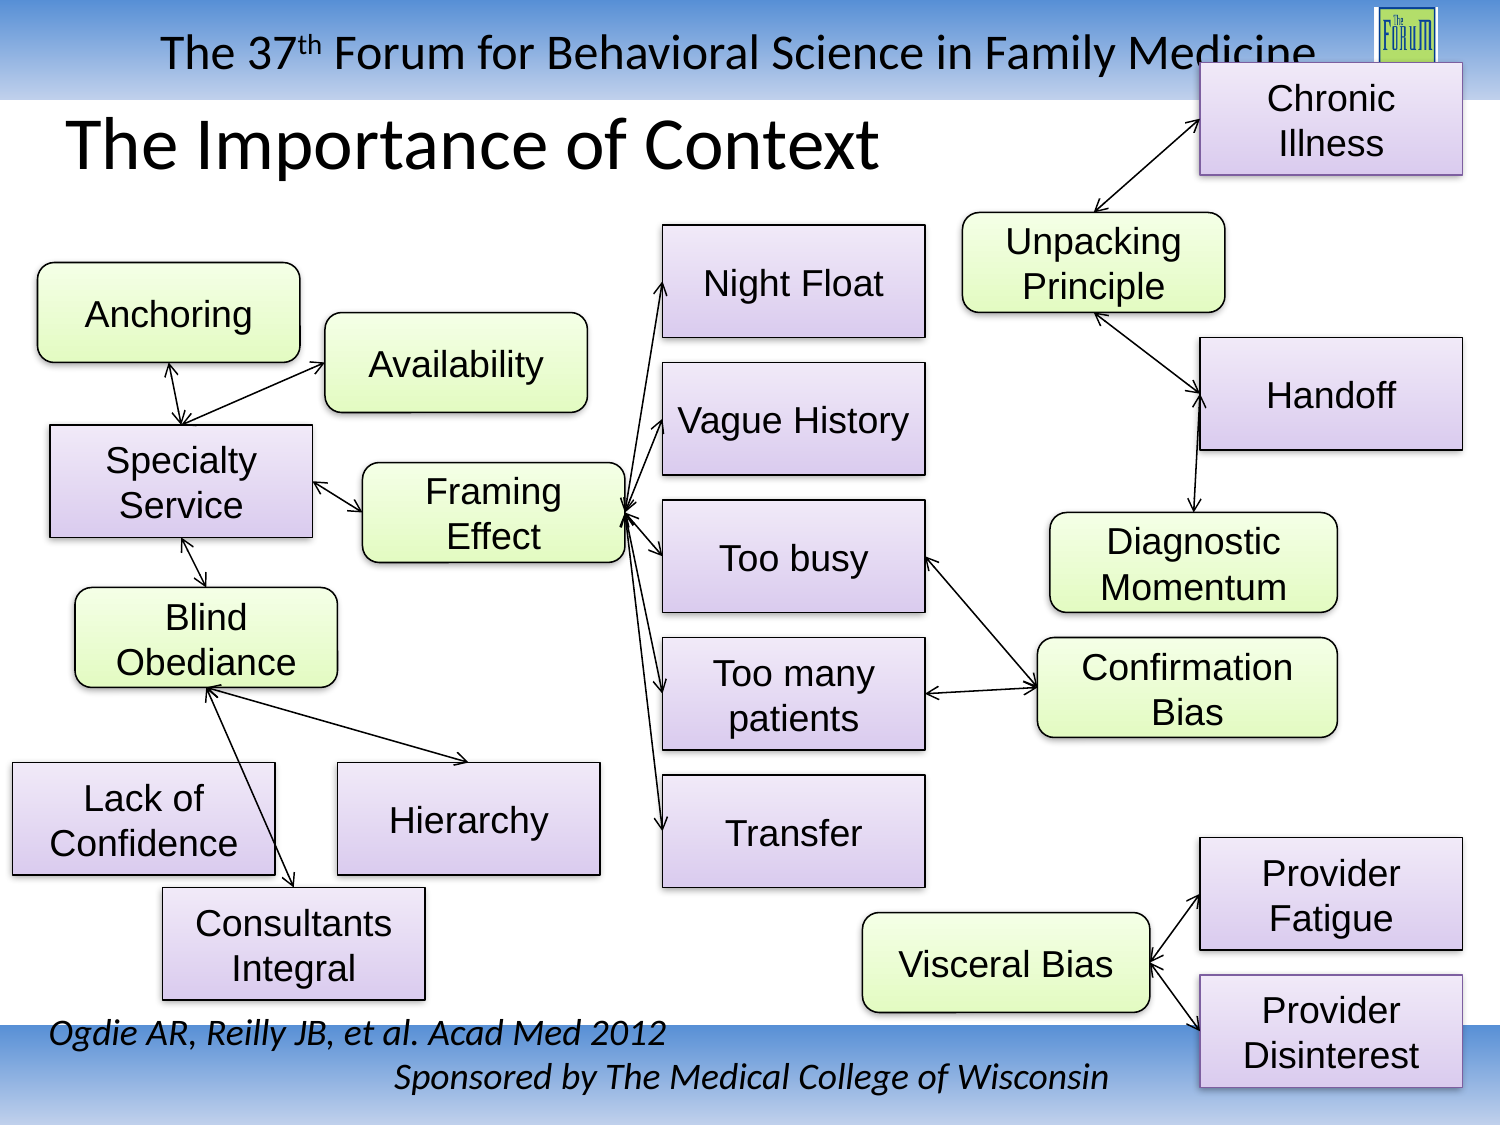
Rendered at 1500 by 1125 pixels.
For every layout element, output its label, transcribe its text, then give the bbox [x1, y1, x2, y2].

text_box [1093, 118, 1201, 213]
text_box Visceral Bias [861, 911, 1144, 1014]
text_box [1149, 962, 1201, 1032]
text_box Too many patients [666, 637, 926, 751]
text_box Unpacking Principle [961, 211, 1226, 314]
text_box Blind Obediance [74, 586, 339, 689]
text_box Handoff [1204, 337, 1463, 451]
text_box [624, 512, 663, 832]
text_box Vague History [666, 362, 926, 476]
text_box Provider Fatigue [1199, 837, 1463, 951]
text_box Lack of Confidence [12, 762, 200, 876]
text_box Hierarchy [337, 762, 601, 876]
text_box Confirmation Bias [1036, 636, 1339, 739]
text_box Specialty Service [49, 424, 313, 538]
text_box Too busy [667, 499, 926, 613]
text_box Diagnostic Momentum [1049, 511, 1339, 614]
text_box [295, 687, 469, 763]
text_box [924, 555, 1038, 687]
text_box Framing Effect [361, 461, 618, 564]
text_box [1193, 393, 1201, 513]
picture [1374, 7, 1438, 62]
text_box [168, 362, 178, 426]
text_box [205, 687, 294, 888]
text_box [624, 418, 663, 510]
text_box Chronic Illness [1199, 62, 1463, 176]
text_box Availability [324, 311, 589, 414]
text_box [312, 480, 363, 513]
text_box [924, 687, 1038, 694]
text_box Provider Disinterest [1199, 974, 1463, 1088]
text_box Anchoring [36, 261, 301, 364]
text_box The Importance of Context [0, 64, 1011, 215]
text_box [1149, 893, 1201, 962]
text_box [180, 362, 326, 426]
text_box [1093, 312, 1201, 394]
text_box Transfer [662, 774, 926, 888]
text_box Ogdie AR, Reilly JB, et al. Acad Med 2012 [0, 1000, 682, 1061]
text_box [624, 280, 663, 418]
text_box Night Float [662, 224, 926, 338]
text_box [180, 537, 207, 588]
text_box Consultants Integral [162, 887, 426, 1000]
